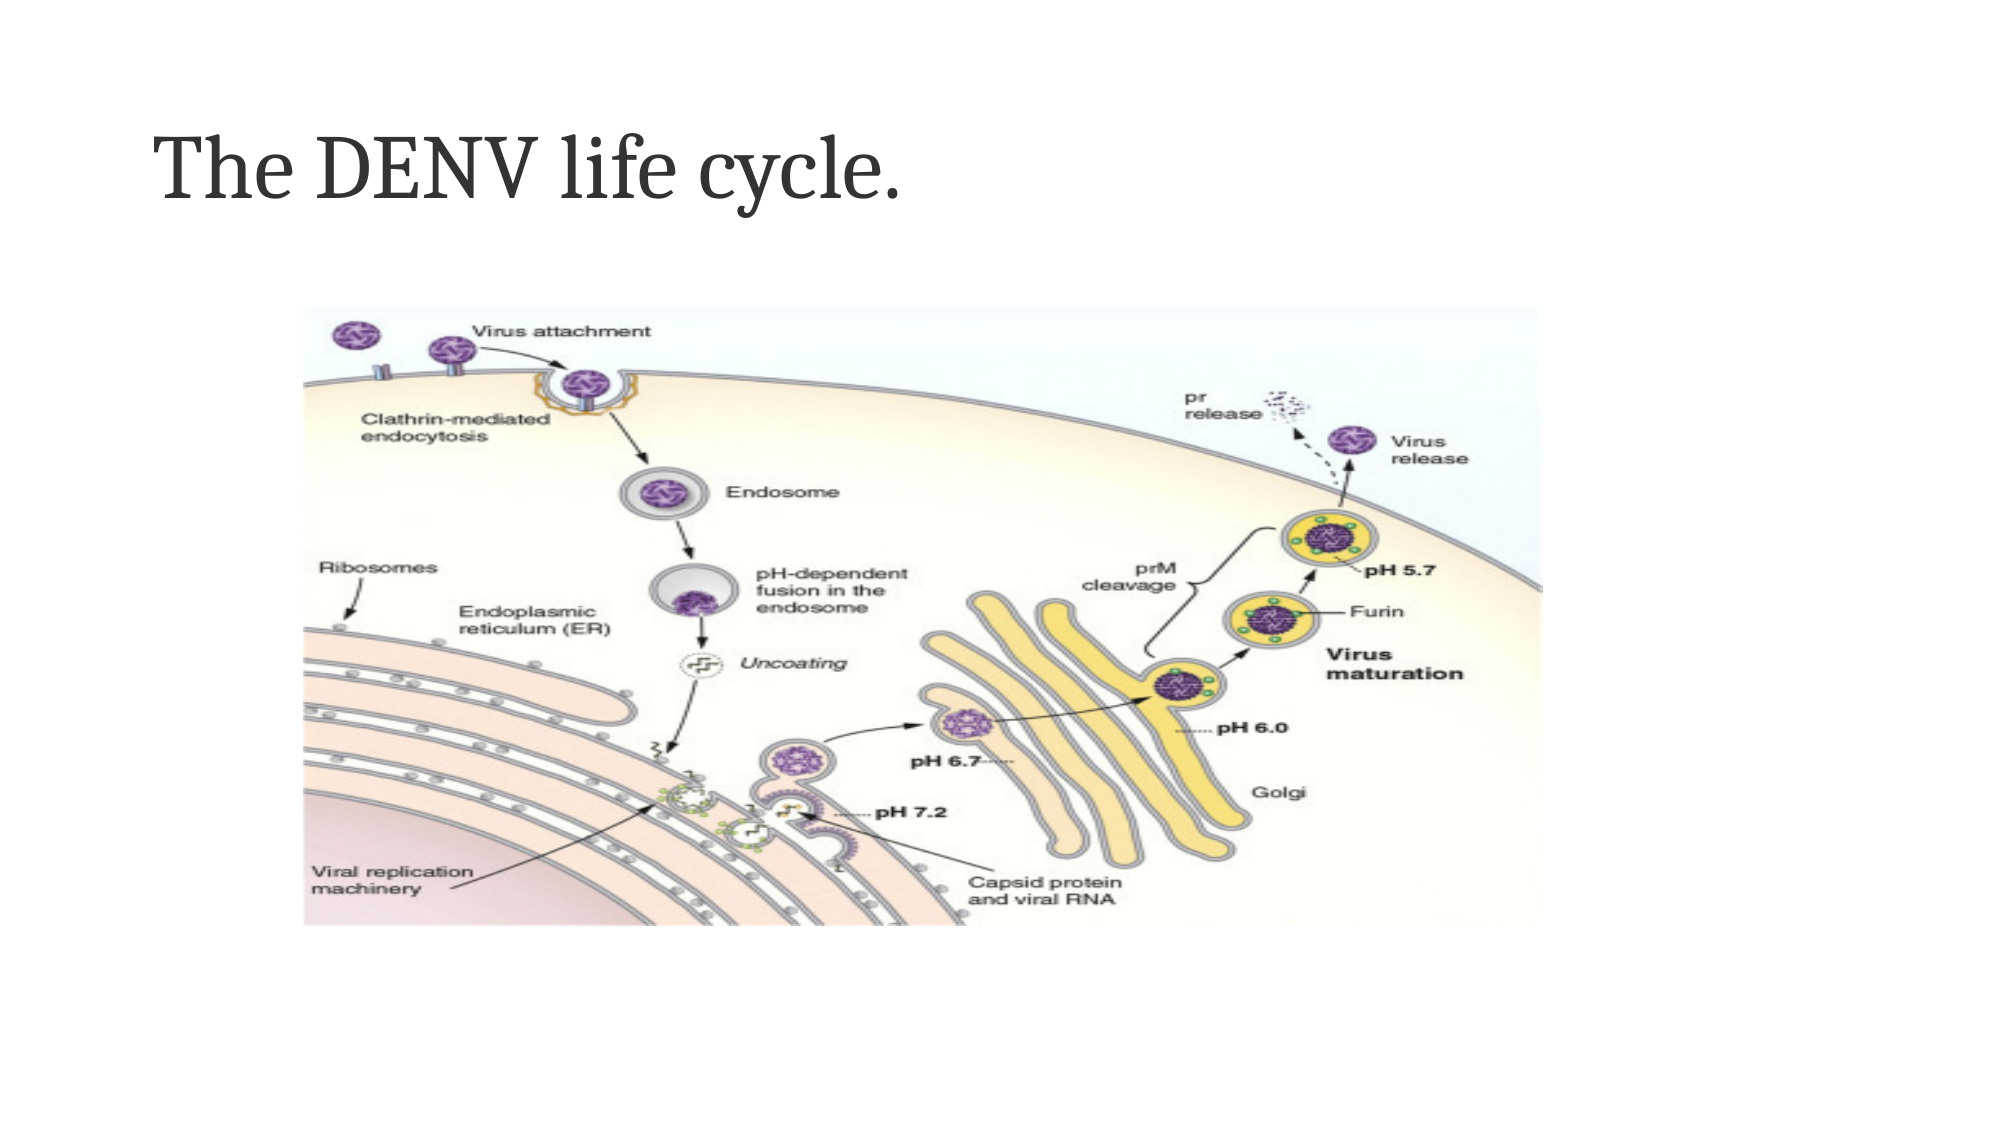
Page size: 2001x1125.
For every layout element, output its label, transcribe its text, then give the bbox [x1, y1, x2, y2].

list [303, 306, 1543, 926]
title The DENV life cycle. [137, 59, 1863, 278]
